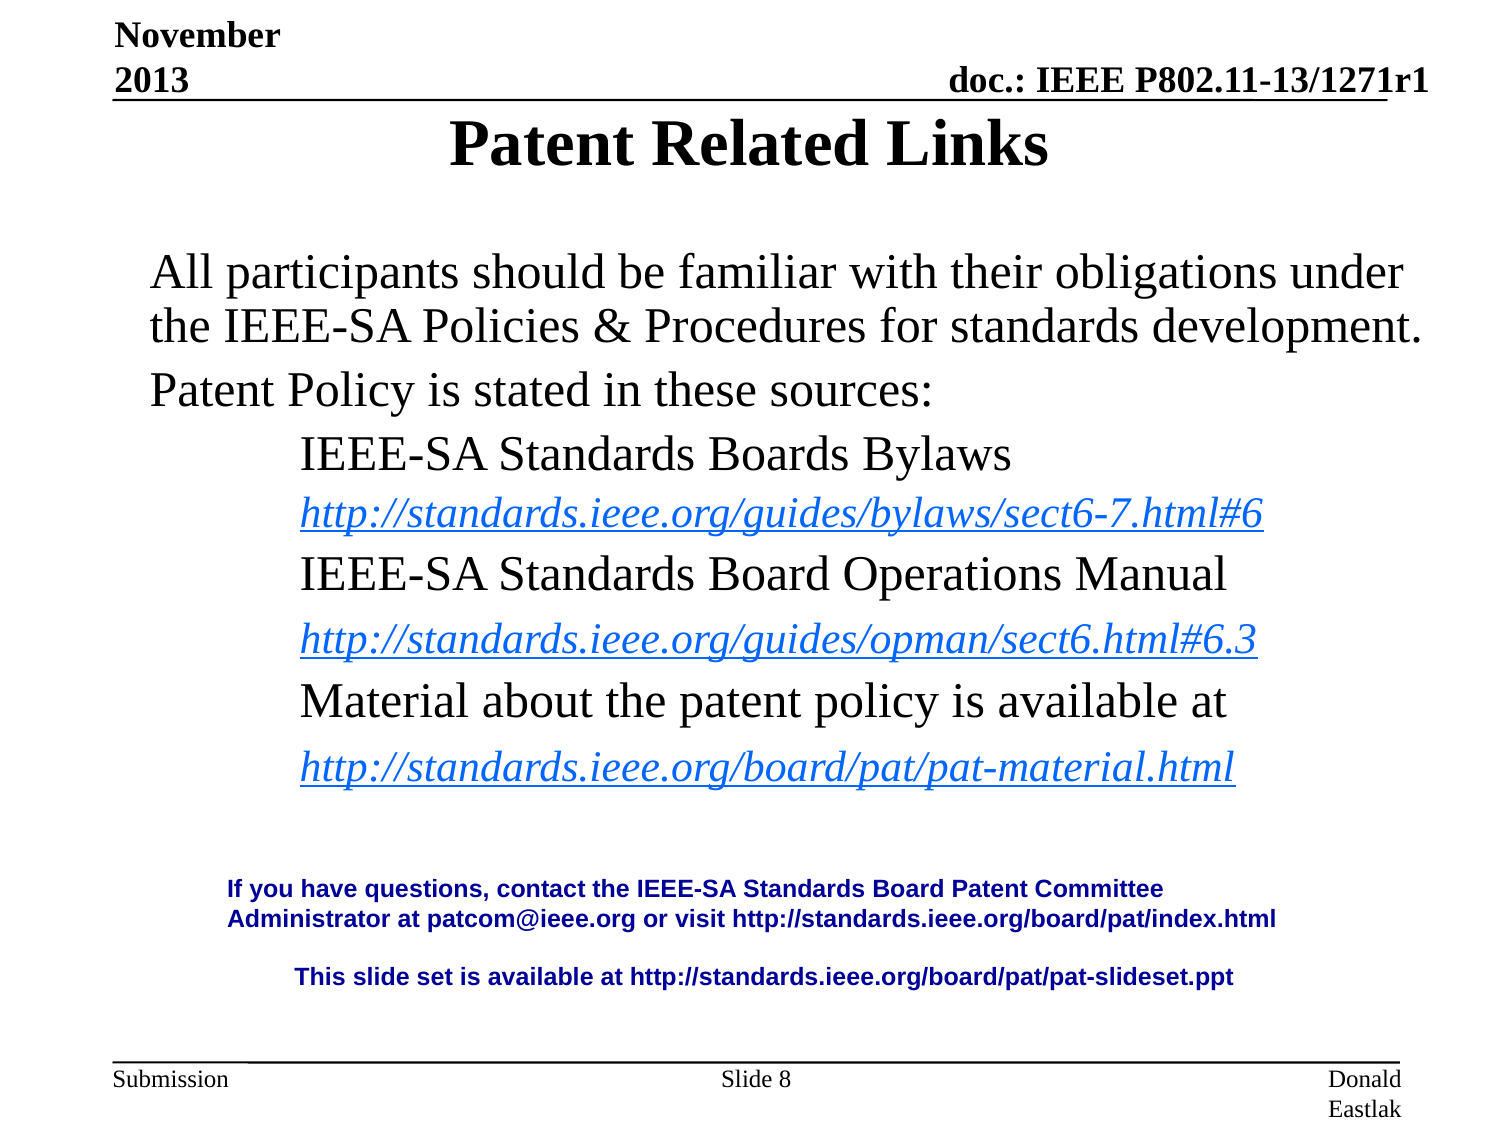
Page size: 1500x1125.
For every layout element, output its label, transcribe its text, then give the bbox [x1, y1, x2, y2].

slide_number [114, 54, 290, 100]
footer Donald Eastlake 3rd, Huawei Technologies [1325, 1062, 1402, 1093]
text_box If you have questions, contact the IEEE-SA Standards Board Patent Committee Administrator at patcom@ieee.org or visit http://standards.ieee.org/board/pat/index.html This slide set is available at http://standards.ieee.org/board/pat/pat-slideset.ppt [212, 865, 1325, 998]
slide_number Slide 8 [712, 1062, 800, 1093]
list All participants should be familiar with their obligations under the IEEE-SA Policies & Procedures for standards development. Patent Policy is stated in these sources: IEEE-SA Standards Boards Bylaws http://standards.ieee.org/guides/bylaws/sect6-7.html#6 IEEE-SA Standards Board Operations Manual http://standards.ieee.org/guides/opman/sect6.html#6.3 Material about the patent policy is available at http://standards.ieee.org/board/pat/pat-material.html [12, 237, 1488, 875]
title Patent Related Links [75, 45, 1425, 233]
